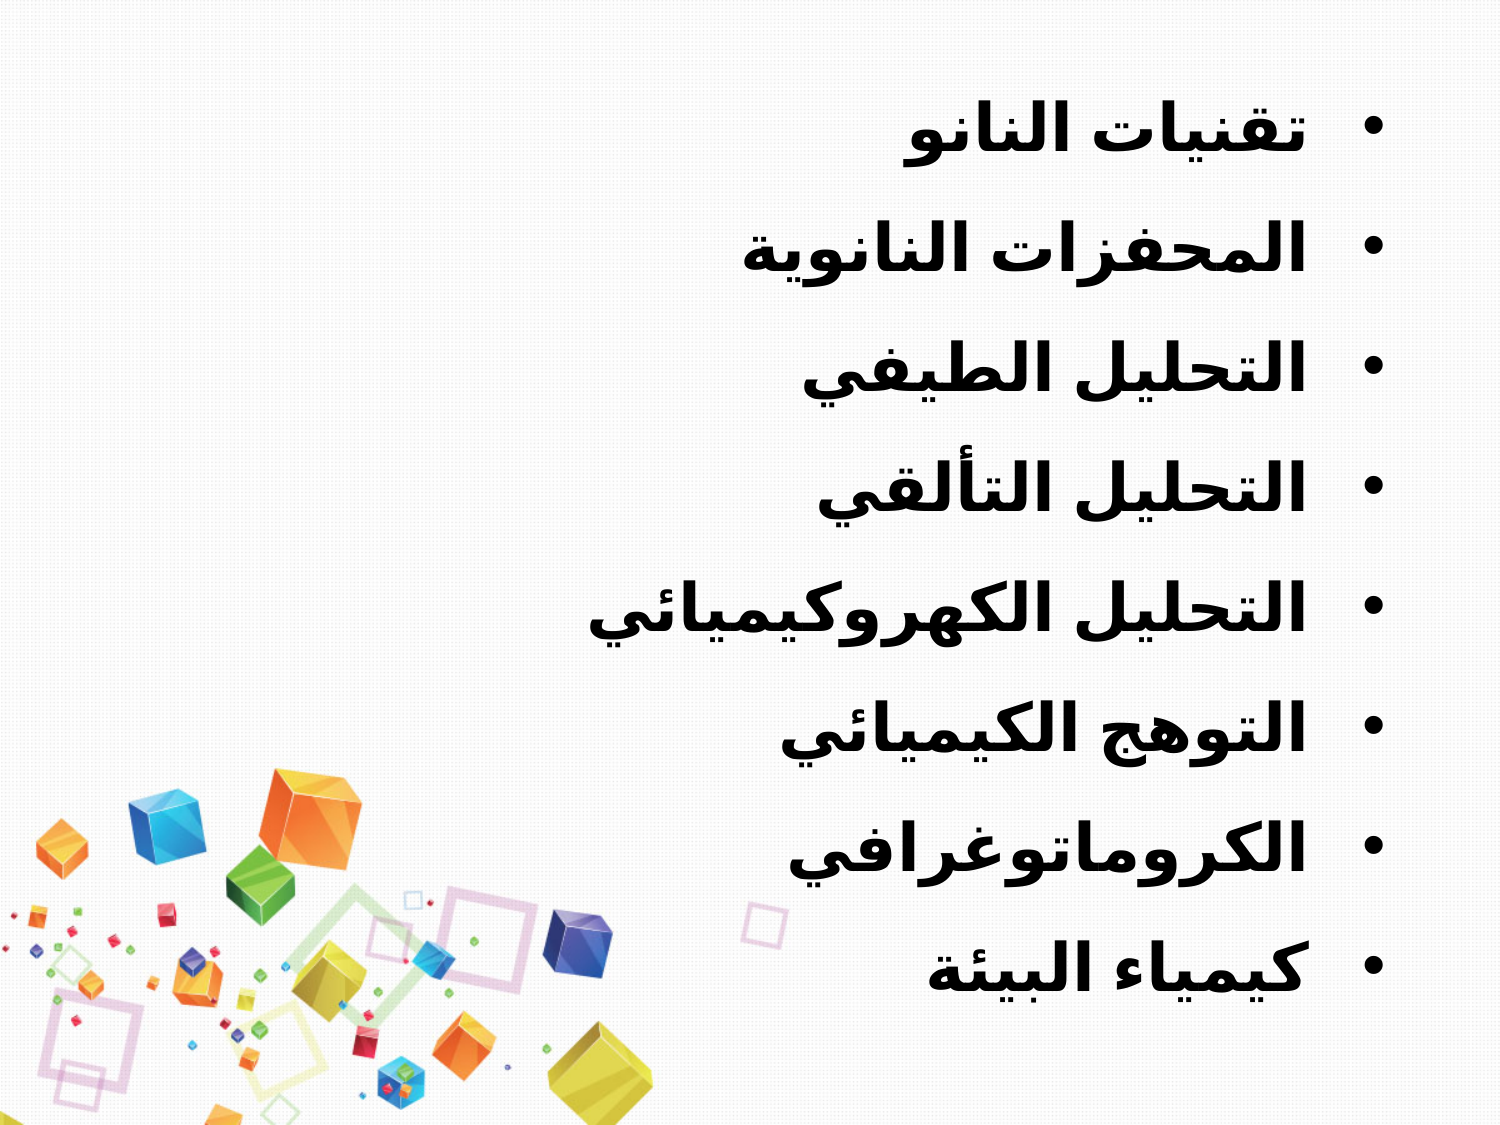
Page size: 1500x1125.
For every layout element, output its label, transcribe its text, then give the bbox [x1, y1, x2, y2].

picture [0, 0, 1500, 1125]
text_box تقنيات النانو المحفزات النانوية التحليل الطيفي التحليل التألقي التحليل الكهروكيميائي التوهج الكيميائي الكروماتوغرافي كيمياء البيئة [474, 37, 1400, 1012]
